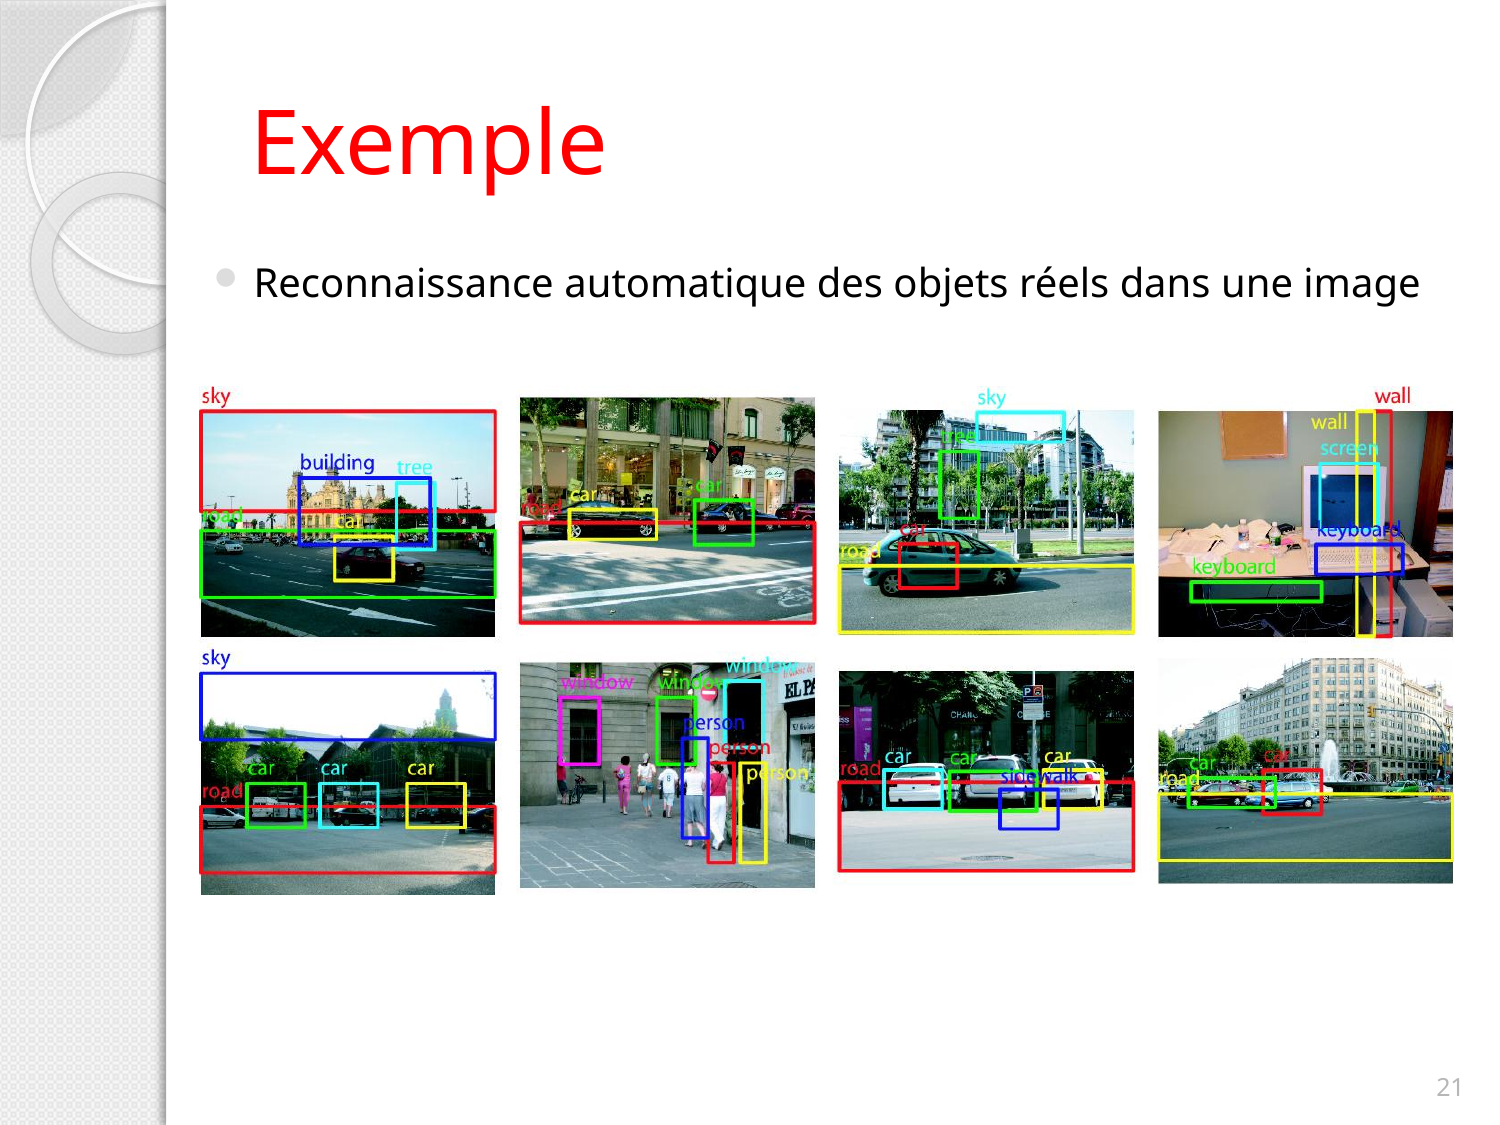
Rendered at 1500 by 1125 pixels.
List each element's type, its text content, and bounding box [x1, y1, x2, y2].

slide_number 21 [1413, 1034, 1488, 1113]
title Exemple [235, 45, 1466, 233]
picture [198, 386, 1454, 896]
list Reconnaissance automatique des objets réels dans une image [187, 250, 1445, 317]
